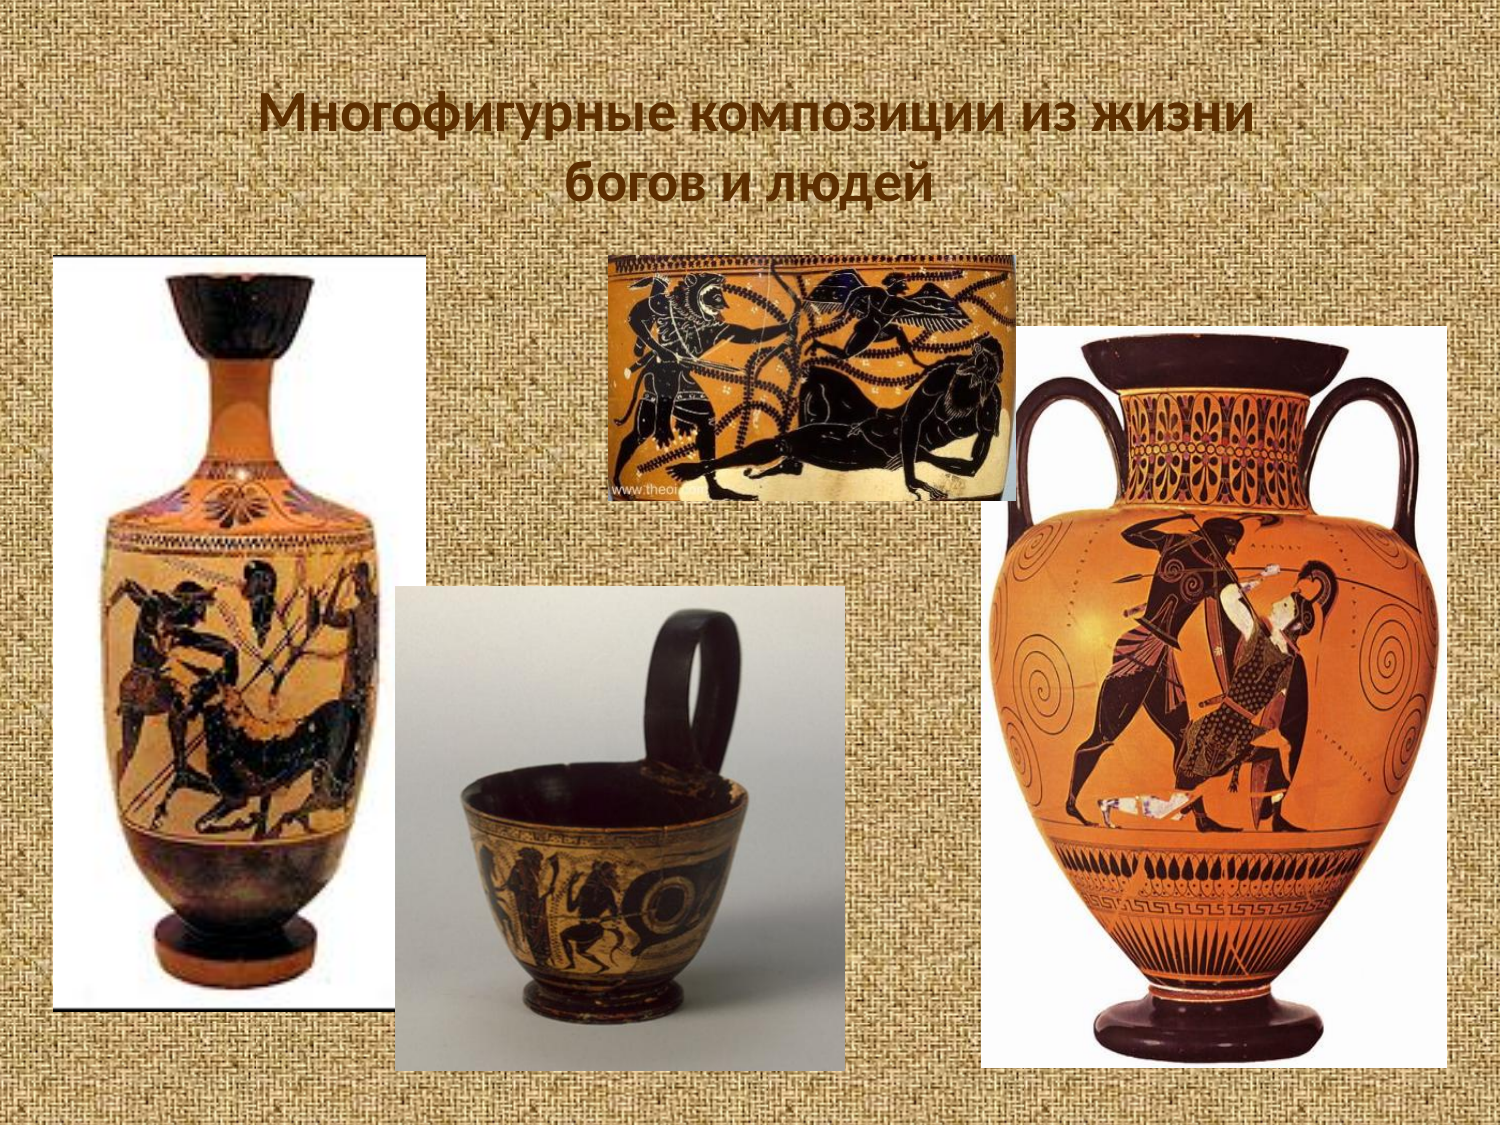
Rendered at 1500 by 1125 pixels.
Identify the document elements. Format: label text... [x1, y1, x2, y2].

picture [0, 0, 1500, 1125]
title Многофигурные композиции из жизни богов и людей [152, 54, 1348, 232]
